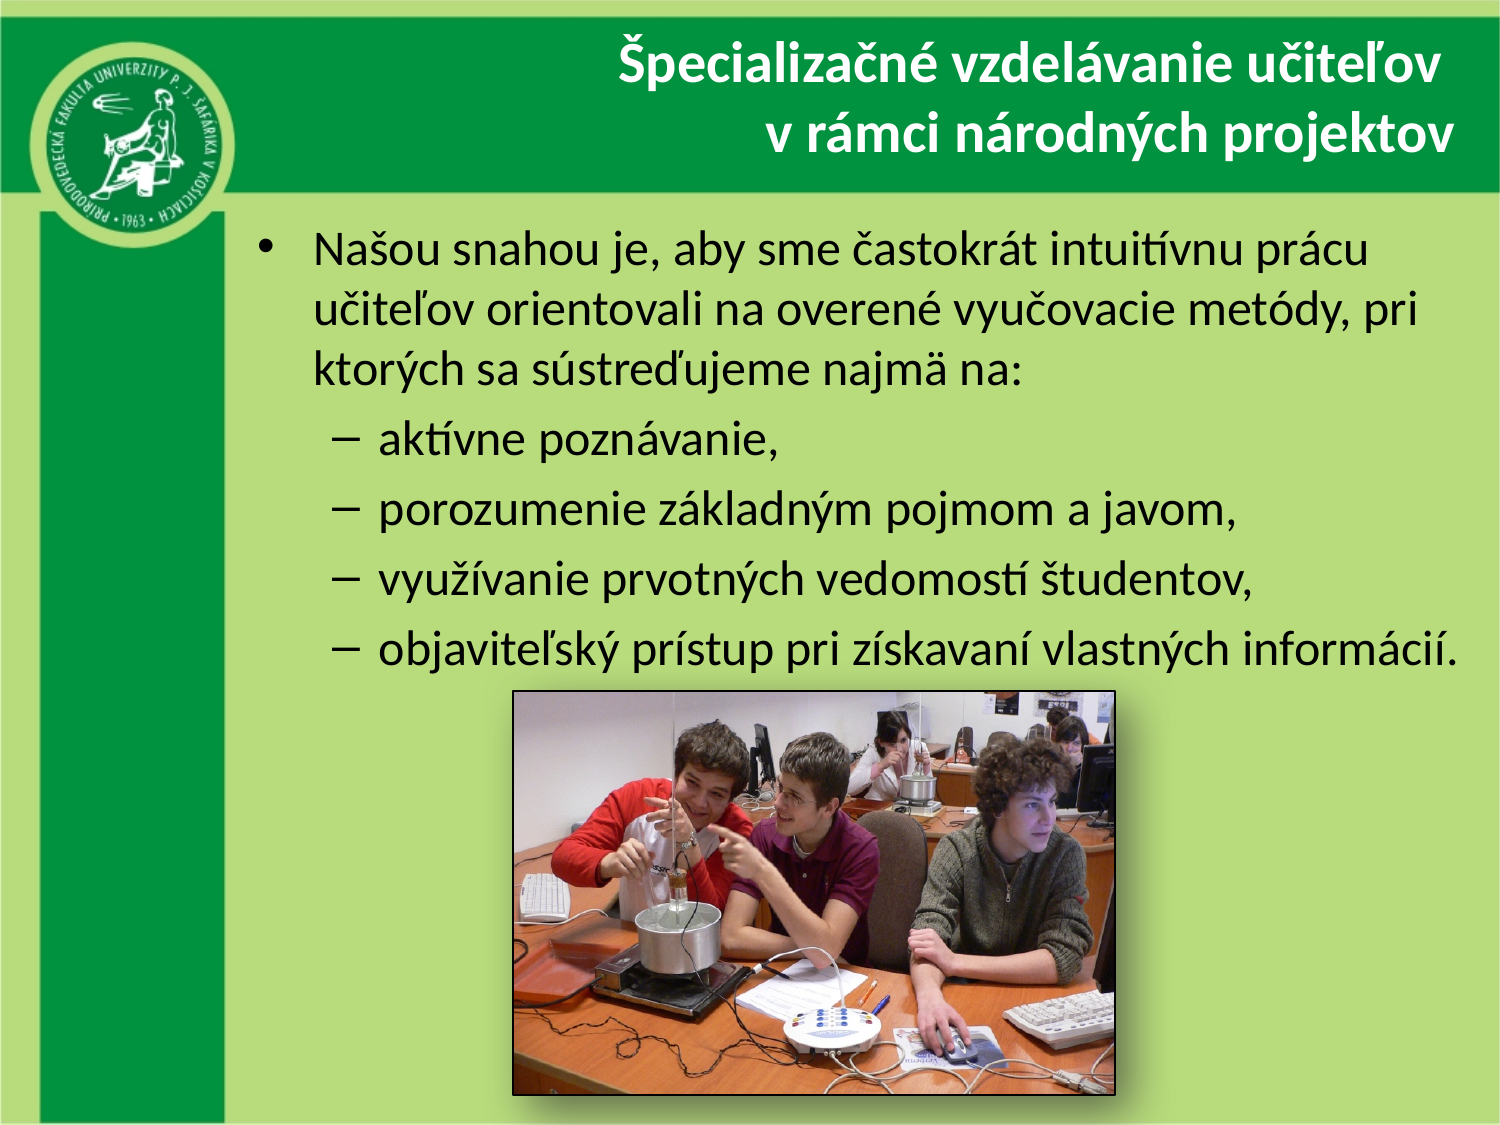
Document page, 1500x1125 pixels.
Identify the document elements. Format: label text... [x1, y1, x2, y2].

list Našou snahou je, aby sme častokrát intuitívnu prácu učiteľov orientovali na overené vyučovacie metódy, pri ktorých sa sústreďujeme najmä na: aktívne poznávanie, porozumenie základným pojmom a javom, využívanie prvotných vedomostí študentov, objaviteľský prístup pri získavaní vlastných informácií. [242, 208, 1500, 1005]
picture [513, 692, 1114, 1095]
picture [0, 0, 1500, 1125]
title Špecializačné vzdelávanie učiteľov v rámci národných projektov [230, 0, 1471, 188]
